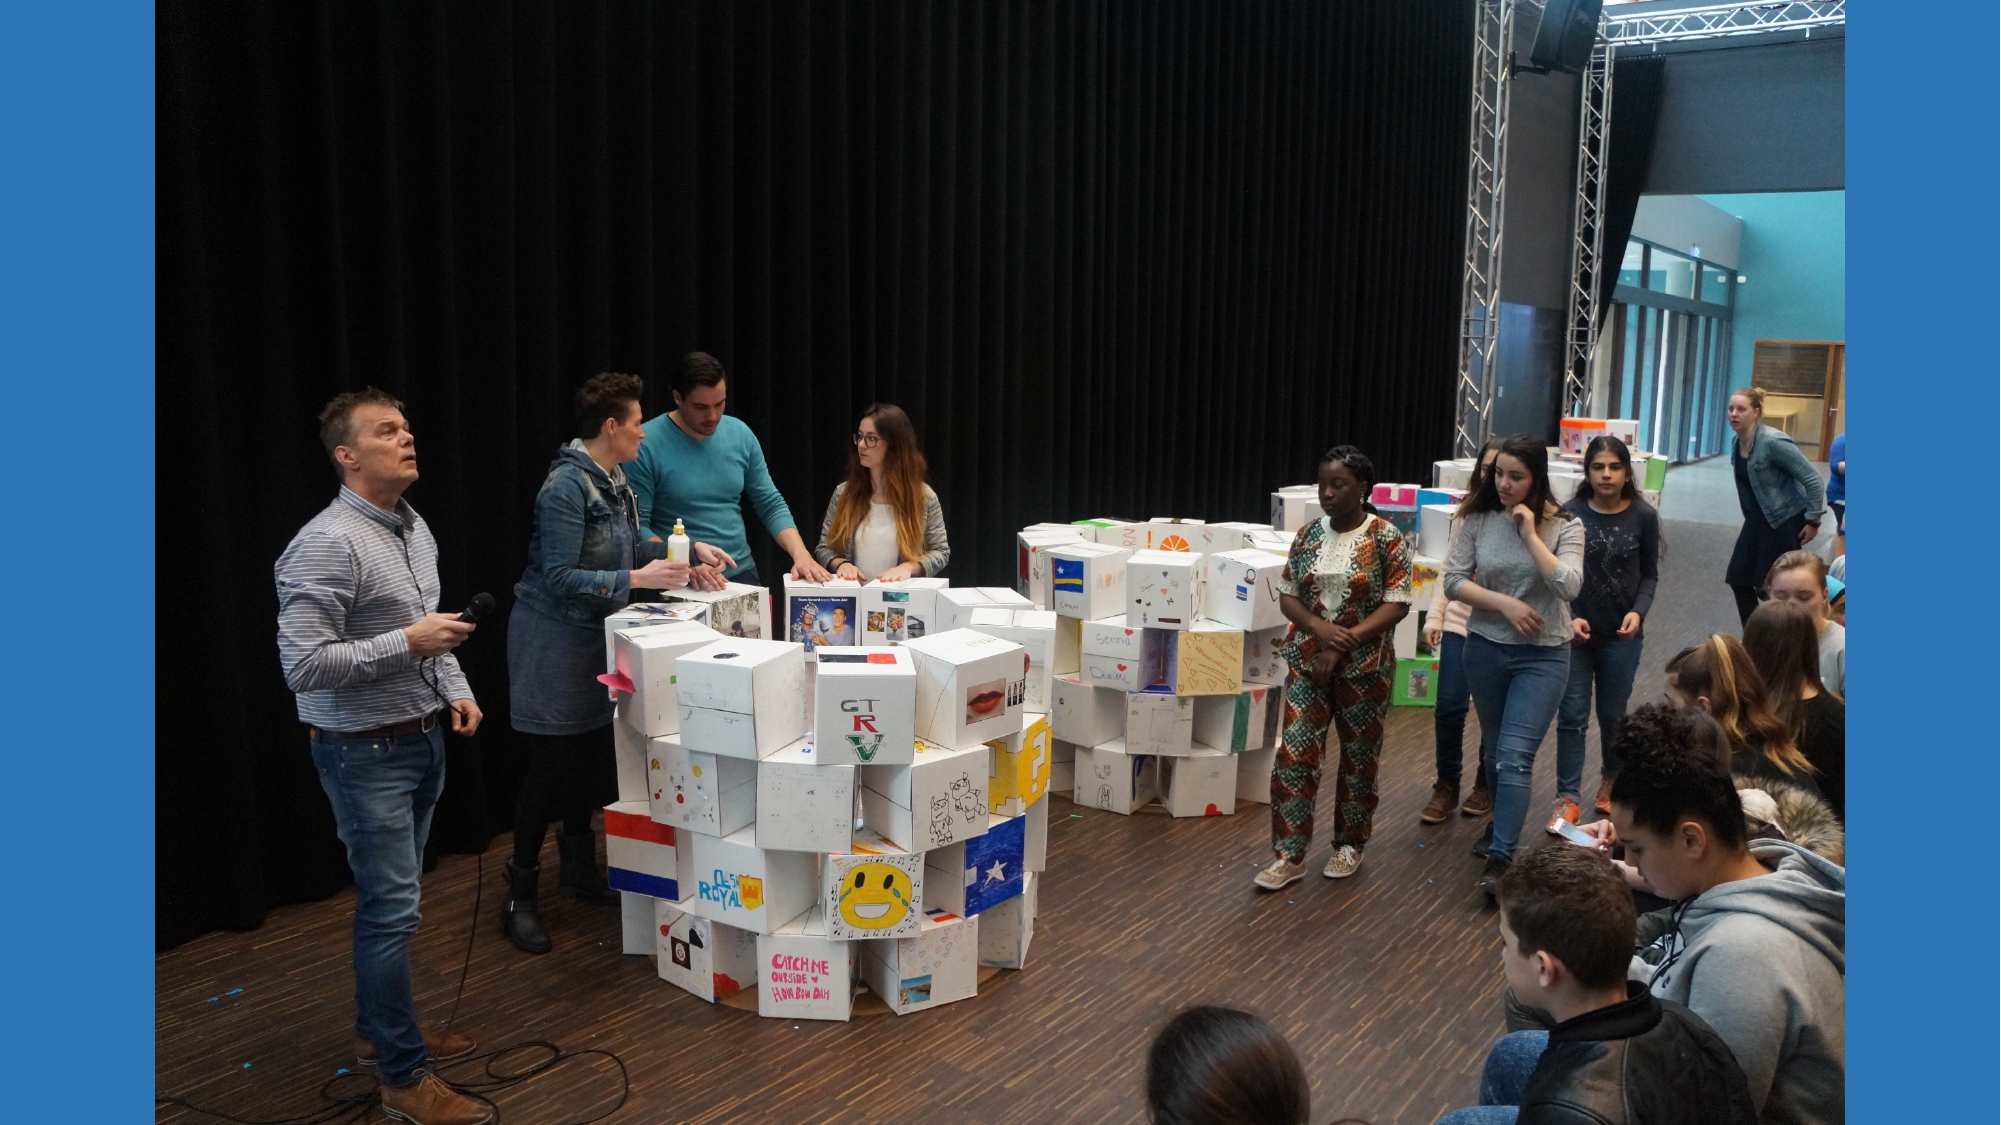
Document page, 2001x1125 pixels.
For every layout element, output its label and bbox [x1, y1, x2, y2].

picture [154, 0, 1845, 1125]
